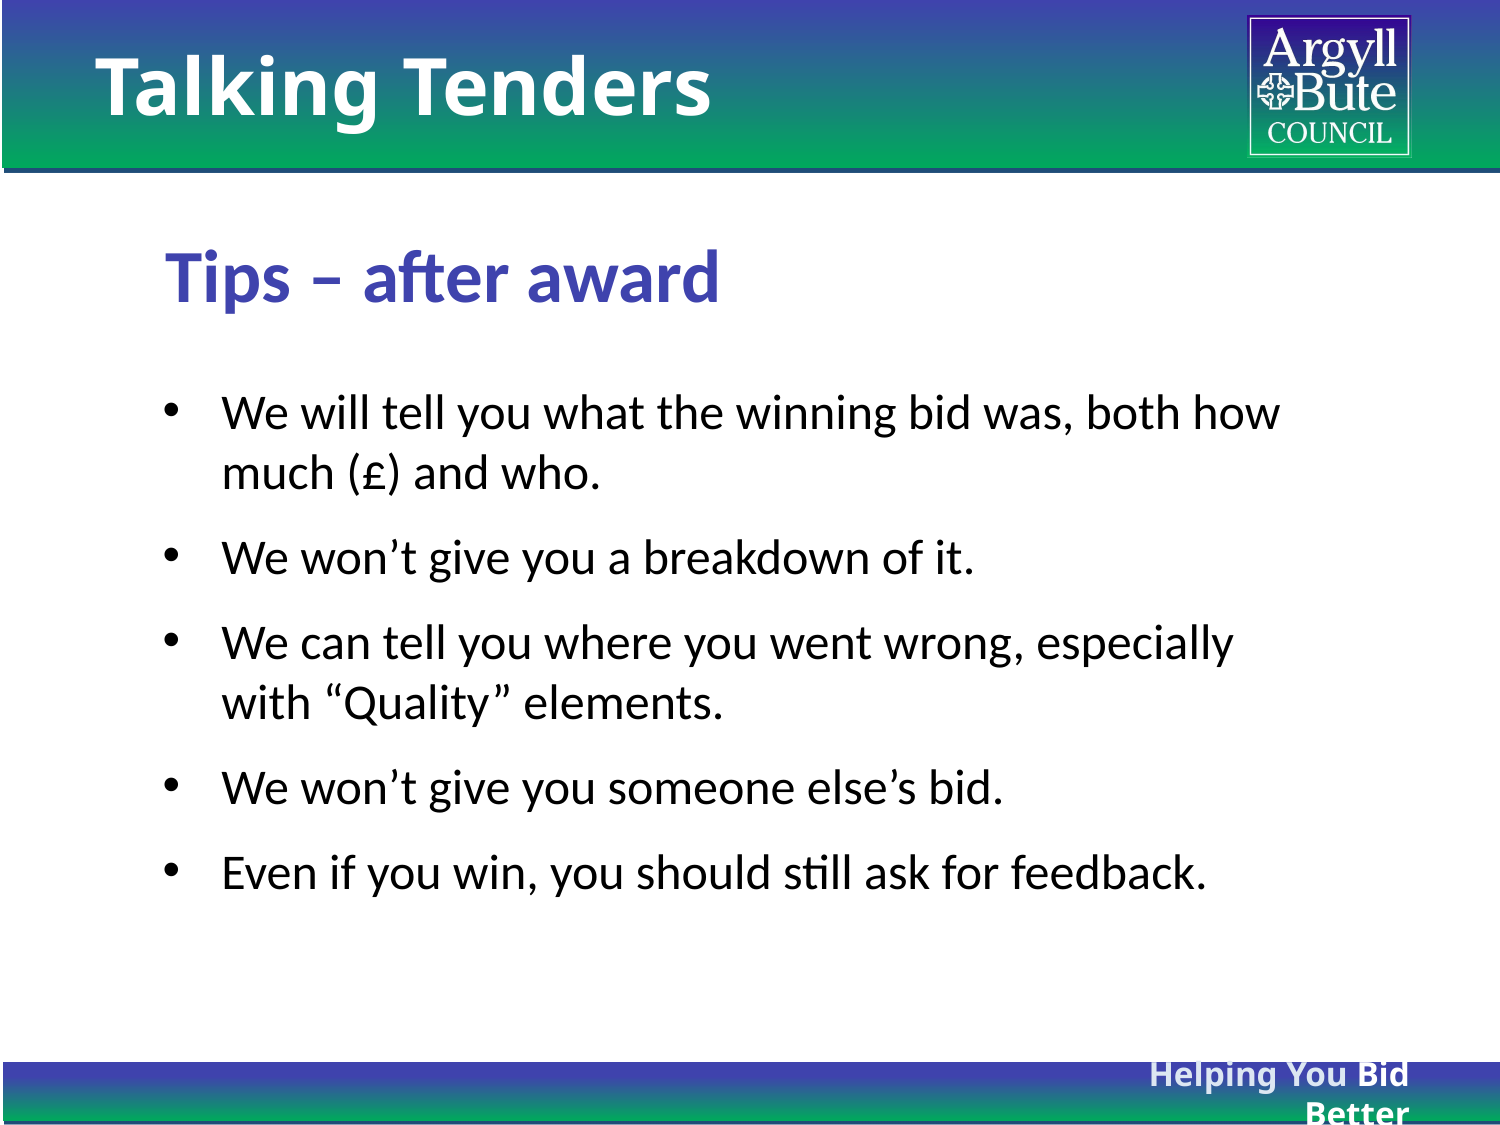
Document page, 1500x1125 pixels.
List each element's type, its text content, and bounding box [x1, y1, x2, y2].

title Tips – after award [0, 223, 1128, 412]
text_box Helping You Bid Better [1031, 1065, 1425, 1121]
text_box [2, 0, 79, 169]
text_box [2, 1061, 1500, 1121]
picture [1247, 15, 1412, 158]
text_box We will tell you what the winning bid was, both how much (£) and who. We won’t give you a breakdown of it. We can tell you where you went wrong, especially with “Quality” elements. We won’t give you someone else’s bid. Even if you win, you should still ask for feedback. [147, 372, 1342, 907]
text_box Talking Tenders [79, 0, 768, 169]
text_box [768, 0, 1500, 169]
